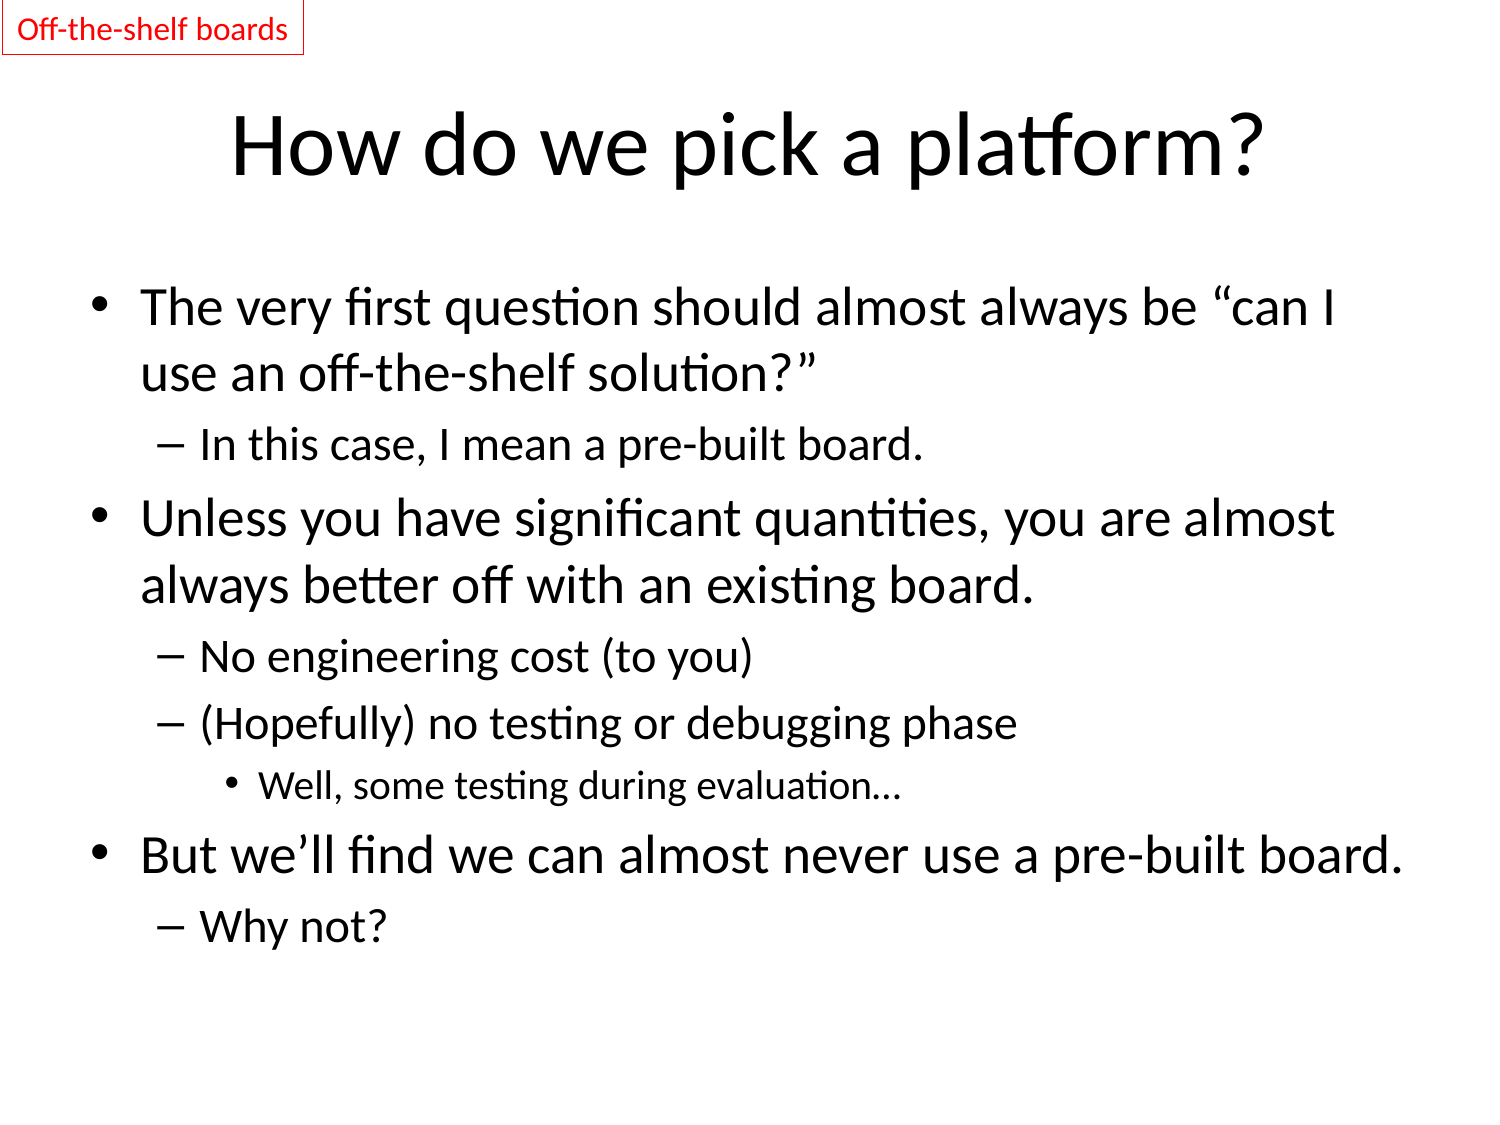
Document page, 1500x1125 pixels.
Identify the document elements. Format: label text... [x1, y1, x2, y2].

text_box Off-the-shelf boards [2, 0, 304, 55]
list The very first question should almost always be “can I use an off-the-shelf solution?” In this case, I mean a pre-built board. Unless you have significant quantities, you are almost always better off with an existing board. No engineering cost (to you) (Hopefully) no testing or debugging phase Well, some testing during evaluation… But we’ll find we can almost never use a pre-built board. Why not? [75, 262, 1425, 1005]
title How do we pick a platform? [75, 45, 1425, 233]
